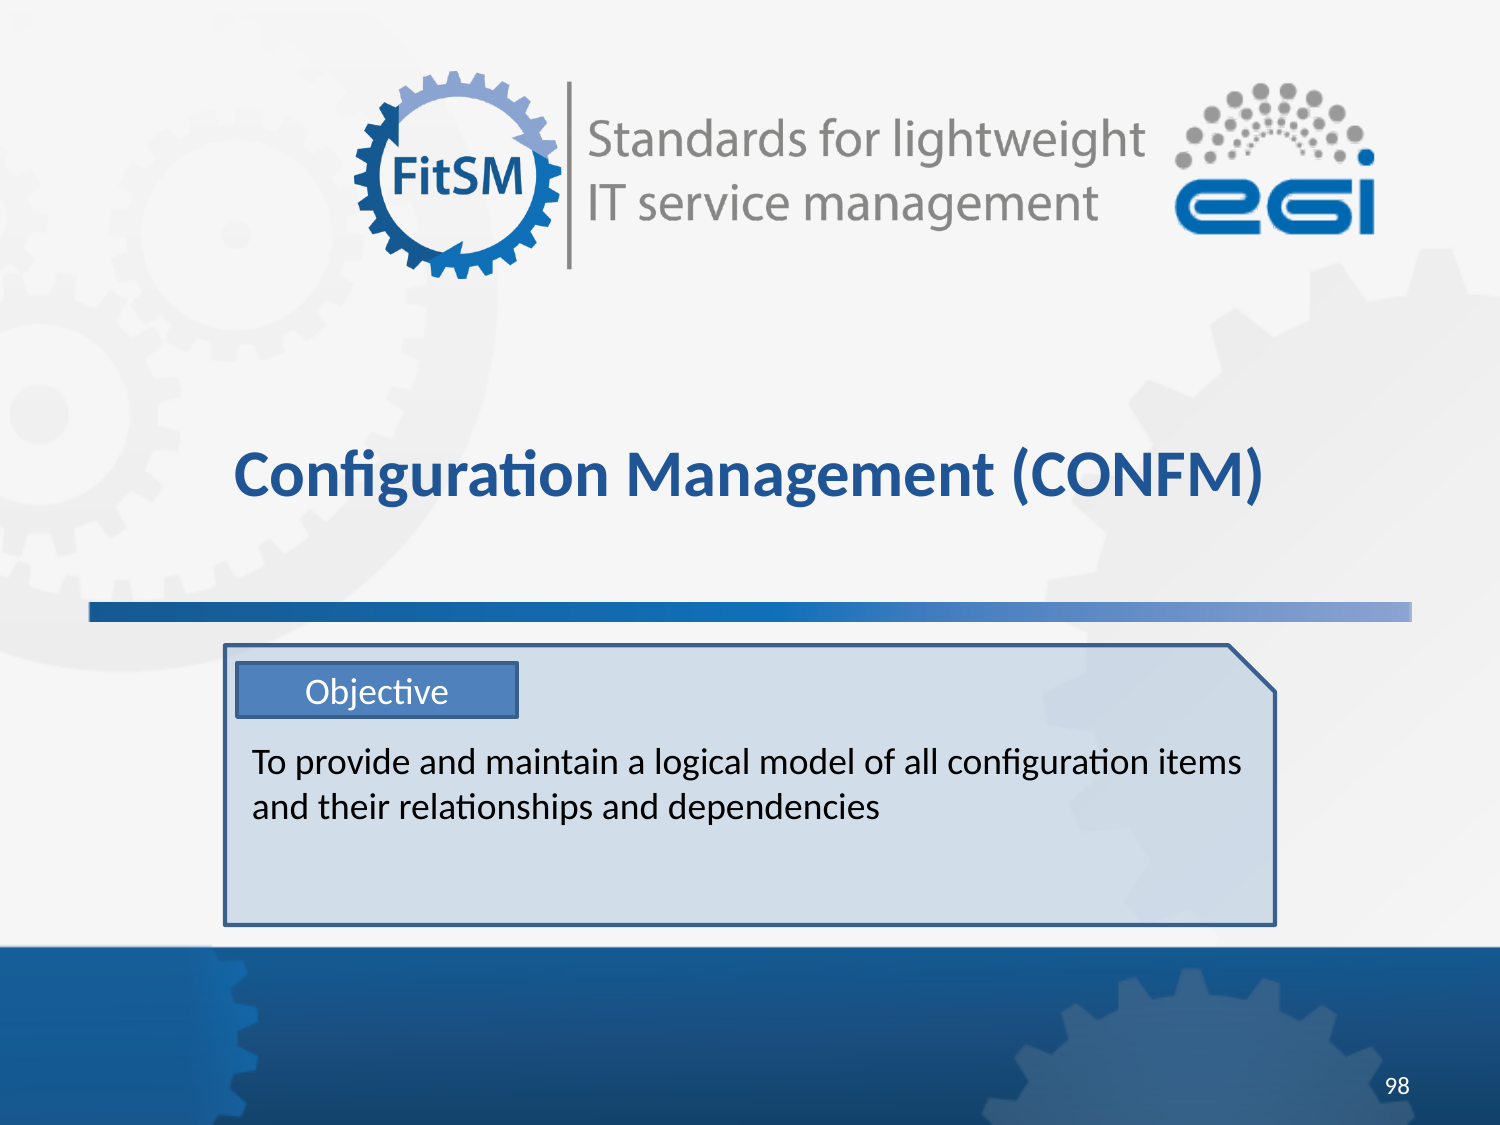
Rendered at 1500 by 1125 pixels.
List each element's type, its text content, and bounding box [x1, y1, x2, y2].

text_box [222, 643, 1278, 928]
title Configuration Management (CONFM) [112, 349, 1388, 591]
text_box To provide and maintain a logical model of all configuration items and their relationships and dependencies [237, 729, 1260, 835]
text_box Objective [235, 661, 519, 719]
slide_number 98 [1074, 1054, 1425, 1115]
picture [0, 0, 1500, 1125]
